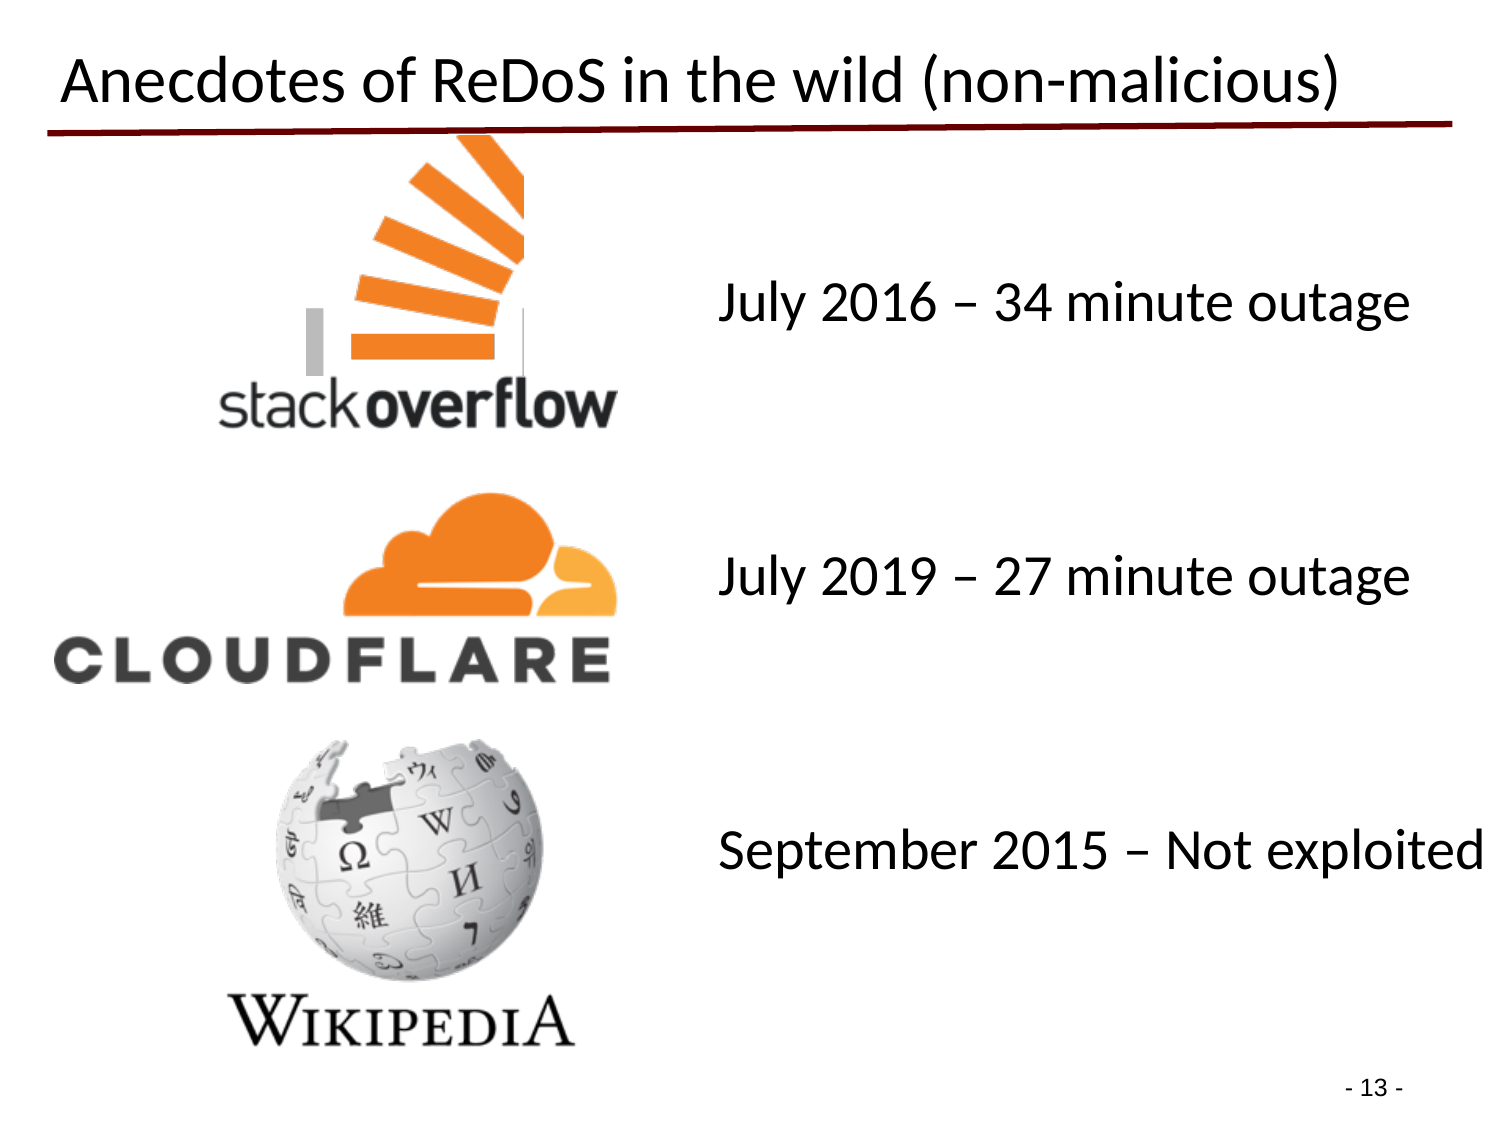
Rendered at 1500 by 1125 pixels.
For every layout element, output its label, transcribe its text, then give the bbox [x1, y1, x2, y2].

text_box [212, 135, 618, 467]
text_box July 2016 – 34 minute outage [703, 269, 1428, 340]
text_box September 2015 – Not exploited [704, 817, 1500, 889]
picture [54, 492, 618, 685]
text_box July 2019 – 27 minute outage [703, 543, 1428, 615]
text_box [226, 738, 584, 1067]
title Anecdotes of ReDoS in the wild (non-malicious) [45, 19, 1366, 125]
